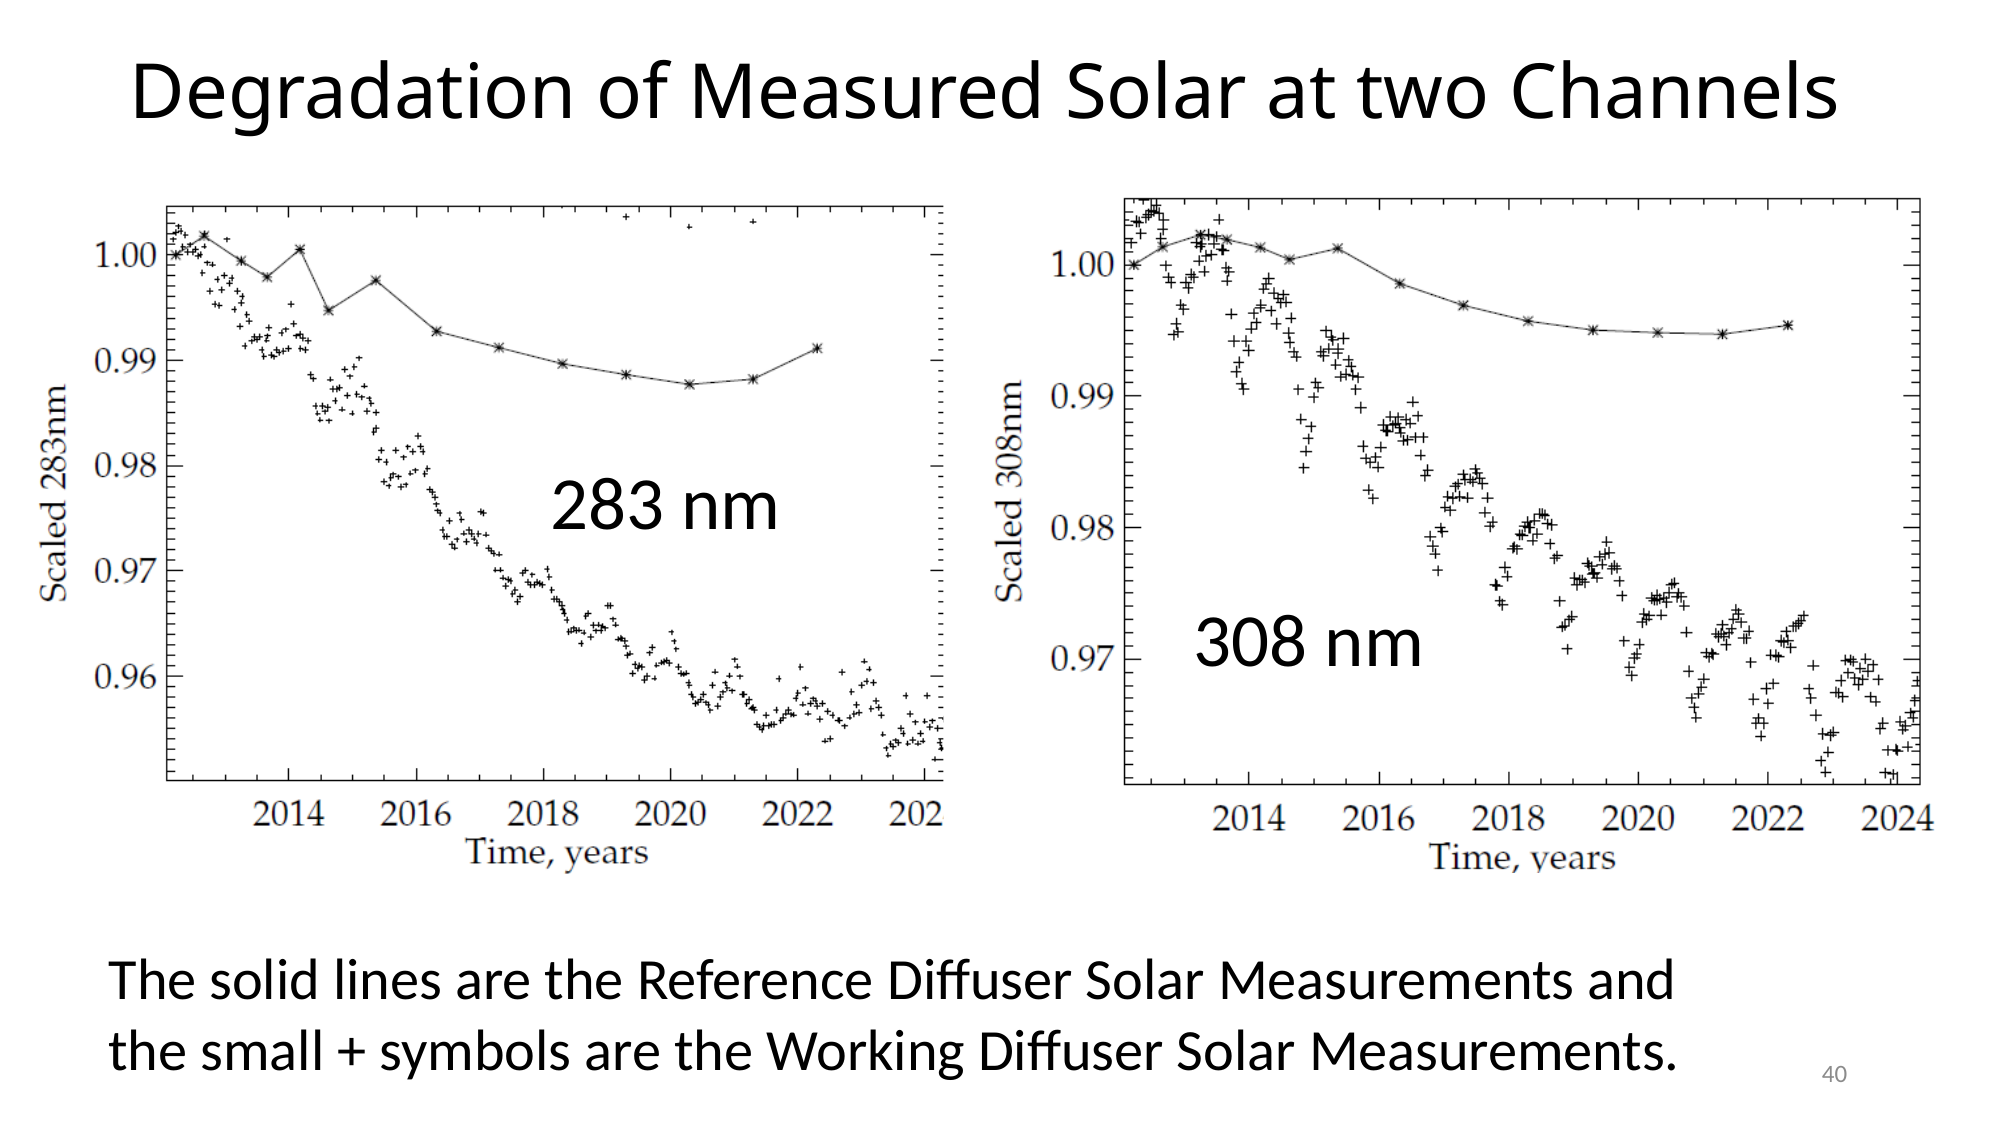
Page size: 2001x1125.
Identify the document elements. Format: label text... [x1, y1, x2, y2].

title Degradation of Measured Solar at two Channels [50, 45, 1921, 144]
picture [10, 179, 1990, 914]
slide_number 40 [1412, 1042, 1863, 1103]
text_box The solid lines are the Reference Diffuser Solar Measurements and the small + symbols are the Working Diffuser Solar Measurements. [93, 934, 1725, 1089]
